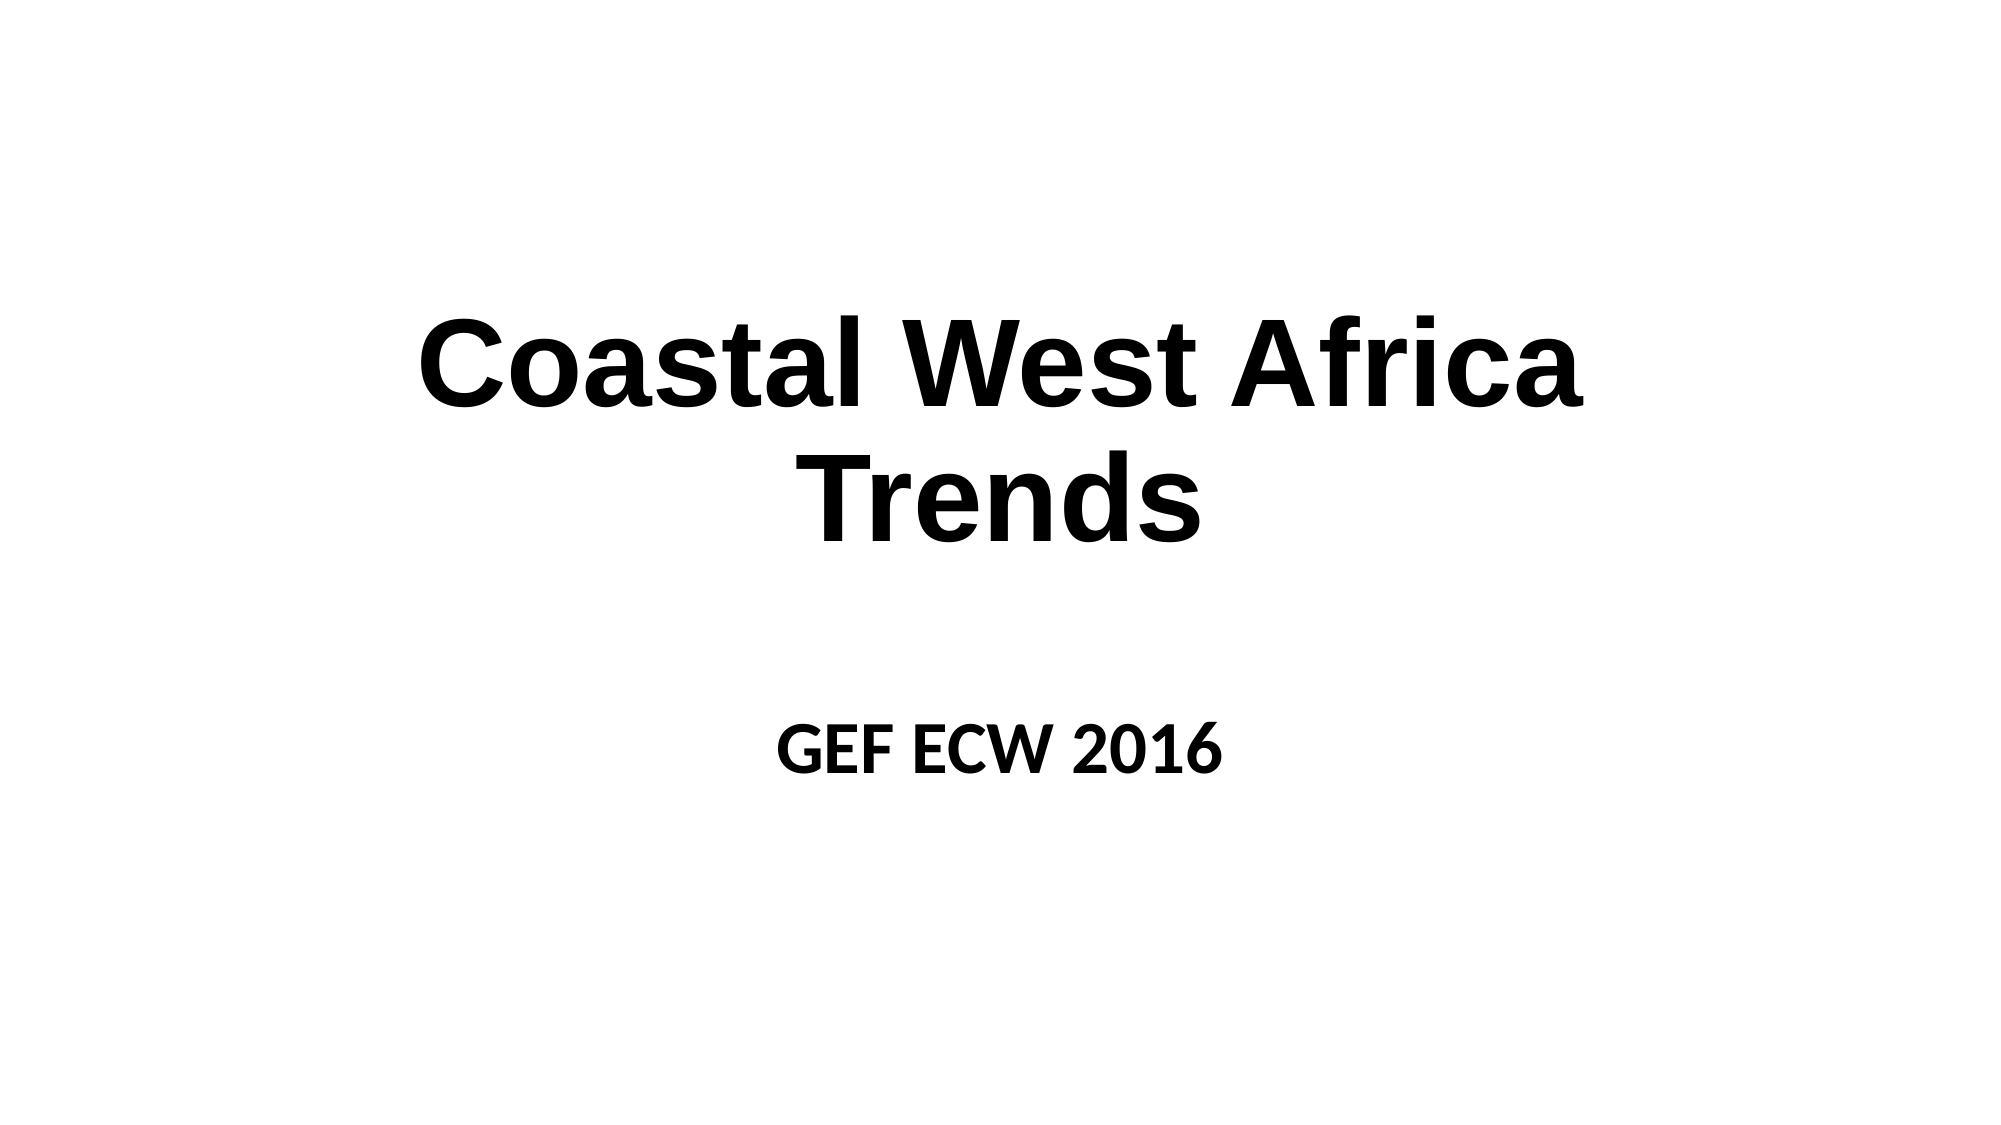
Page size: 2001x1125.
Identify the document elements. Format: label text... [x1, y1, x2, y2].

title Coastal West Africa Trends [249, 184, 1750, 576]
subtitle GEF ECW 2016 [249, 590, 1750, 863]
